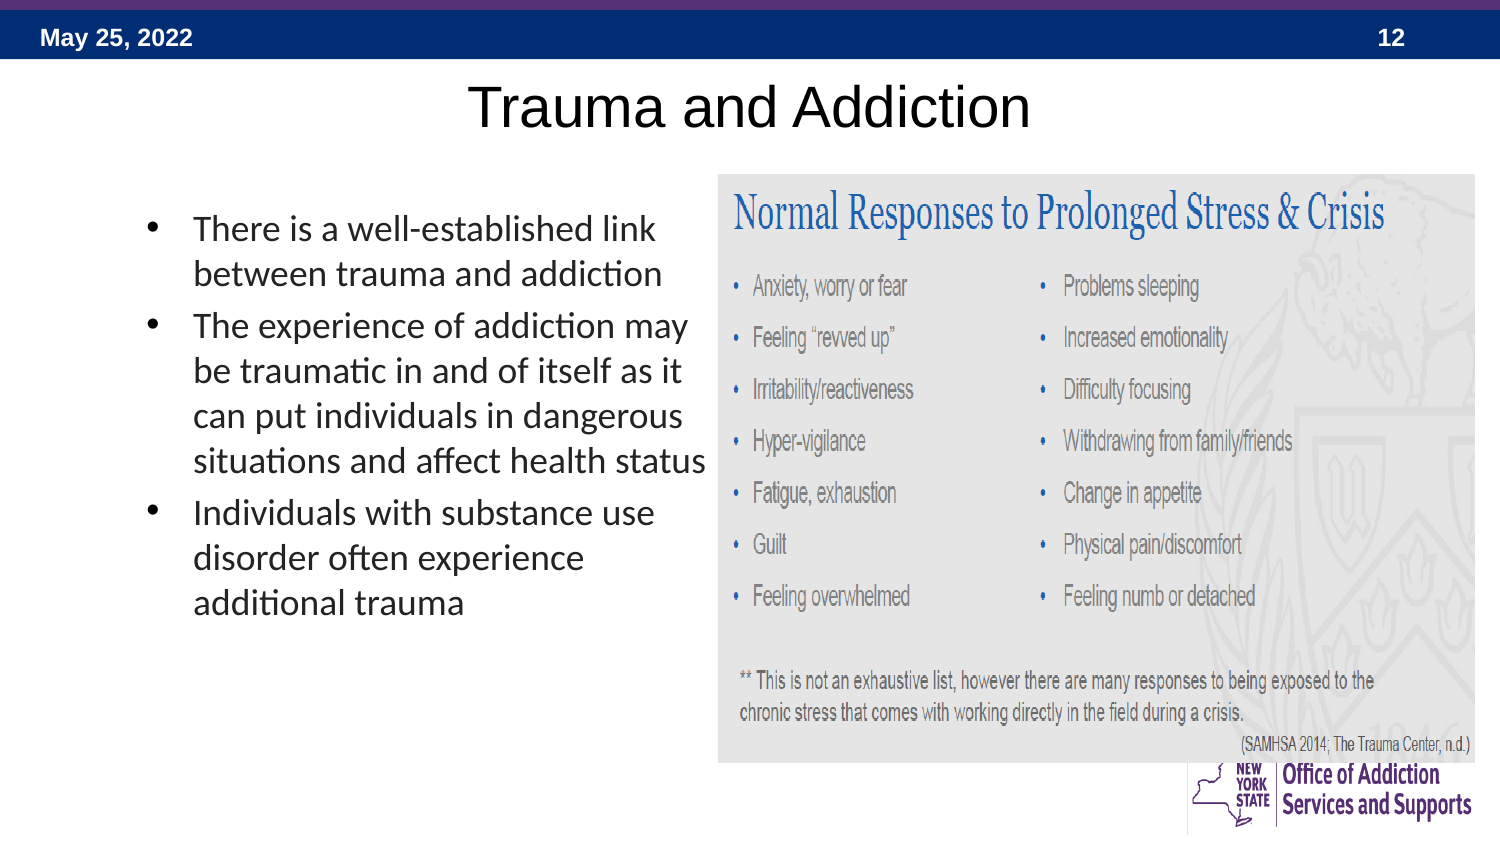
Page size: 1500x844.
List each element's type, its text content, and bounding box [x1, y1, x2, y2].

title Trauma and Addiction [75, 33, 1425, 175]
list There is a well-established link between trauma and addiction The experience of addiction may be traumatic in and of itself as it can put individuals in dangerous situations and affect health status Individuals with substance use disorder often experience additional trauma [75, 196, 712, 754]
picture [717, 174, 1476, 835]
